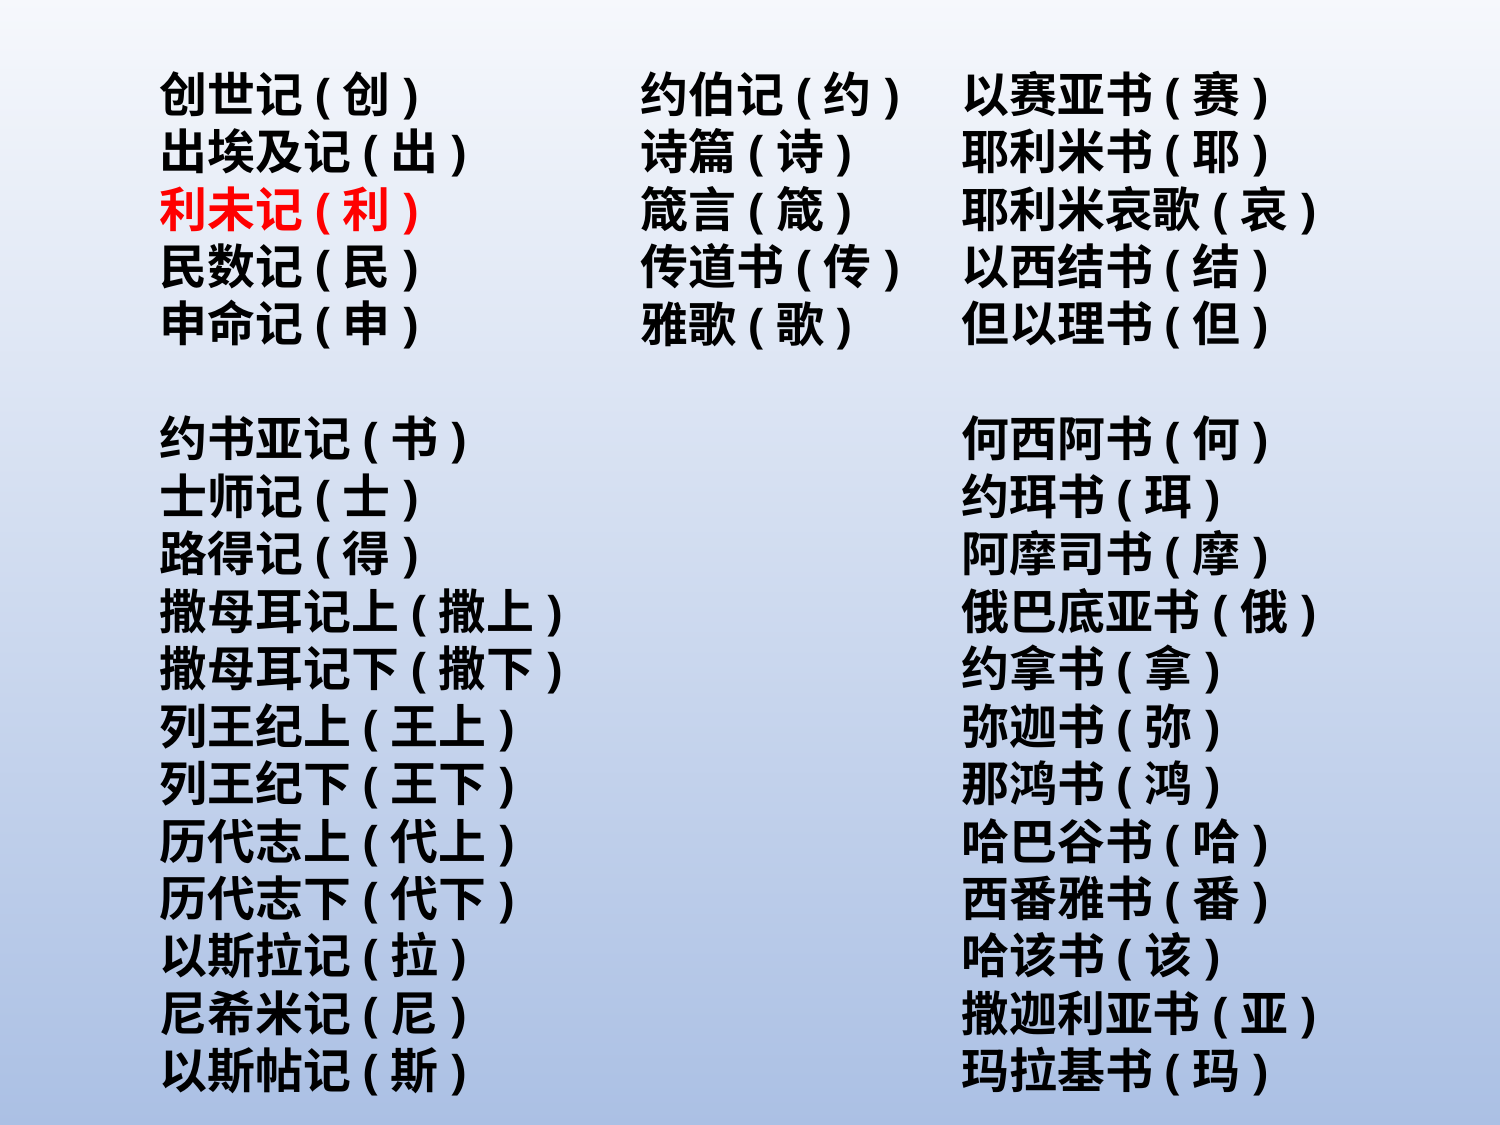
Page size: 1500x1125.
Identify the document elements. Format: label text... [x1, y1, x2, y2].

text_box 以赛亚书(赛) 耶利米书(耶) 耶利米哀歌(哀) 以西结书(结) 但以理书(但) 何西阿书(何) 约珥书(珥) 阿摩司书(摩) 俄巴底亚书(俄) 约拿书(拿) 弥迦书(弥) 那鸿书(鸿) 哈巴谷书(哈) 西番雅书(番) 哈该书(该) 撒迦利亚书(亚) 玛拉基书(玛) [946, 56, 1500, 1106]
text_box 创世记(创) 出埃及记(出) 利未记(利) 民数记(民) 申命记(申) 约书亚记(书) 士师记(士) 路得记(得) 撒母耳记上(撒上) 撒母耳记下(撒下) 列王纪上(王上) 列王纪下(王下) 历代志上(代上) 历代志下(代下) 以斯拉记(拉) 尼希米记(尼) 以斯帖记(斯) [144, 56, 626, 1106]
text_box 约伯记(约) 诗篇(诗) 箴言(箴) 传道书(传) 雅歌(歌) [626, 56, 946, 359]
